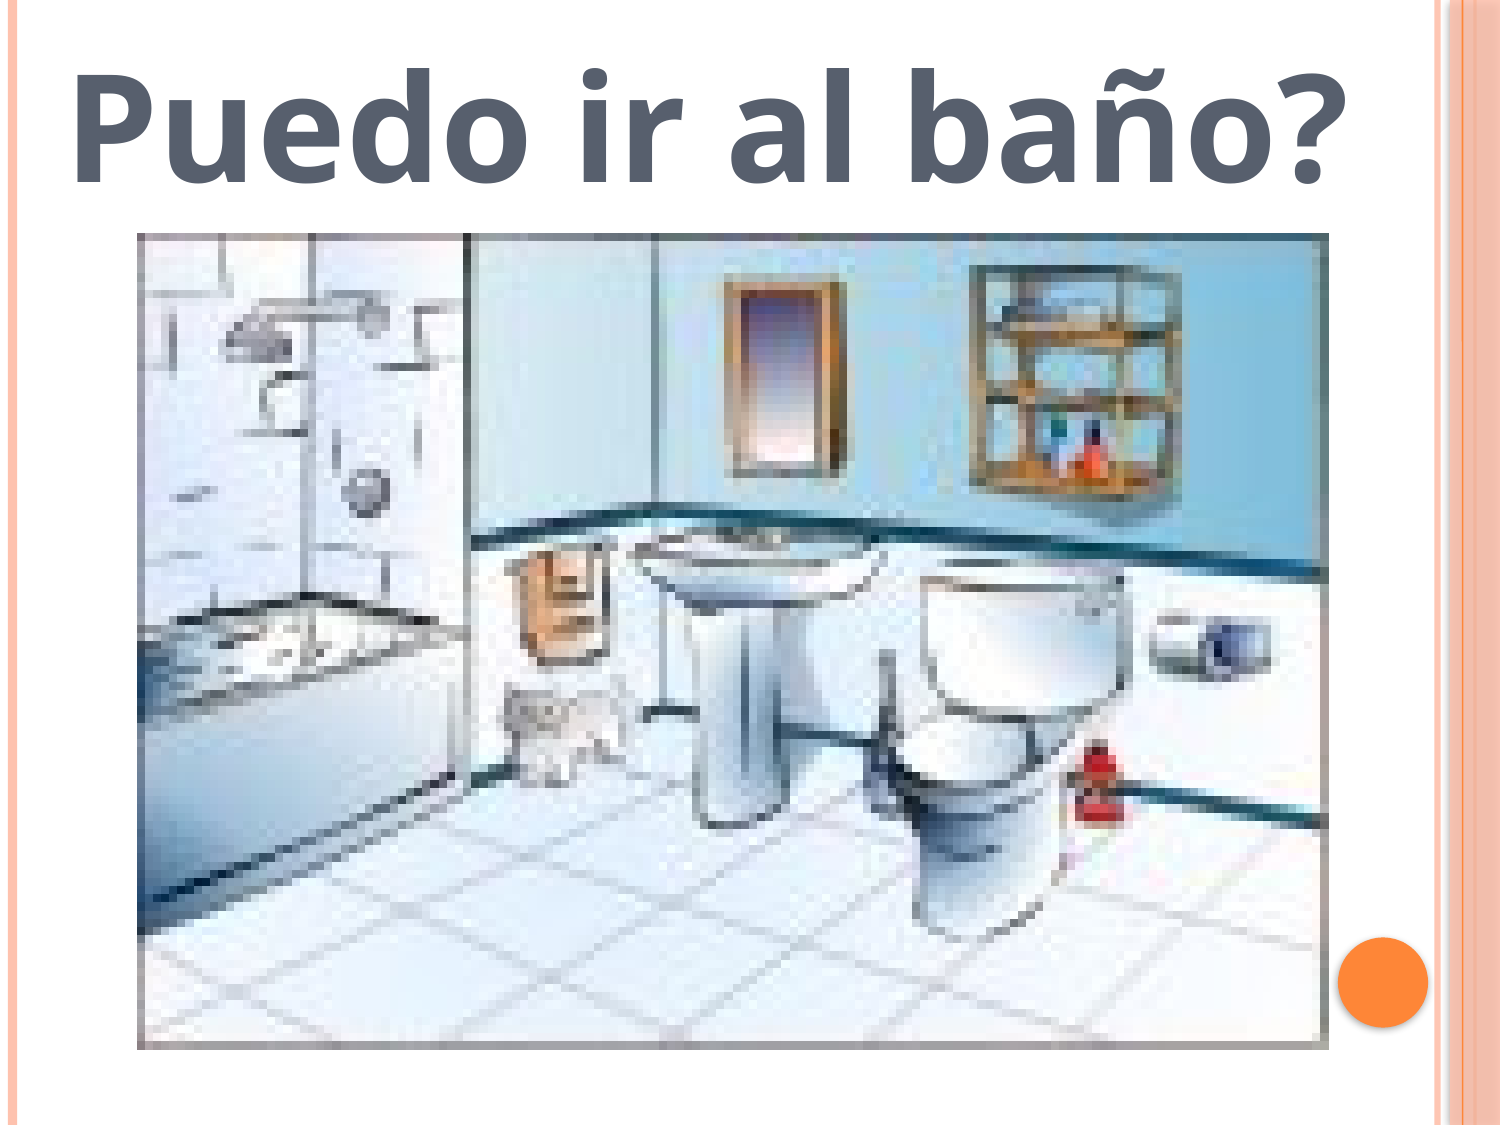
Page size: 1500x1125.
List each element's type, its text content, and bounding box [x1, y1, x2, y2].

picture [136, 233, 1330, 1051]
text_box Puedo ir al baño? [38, 24, 1375, 220]
